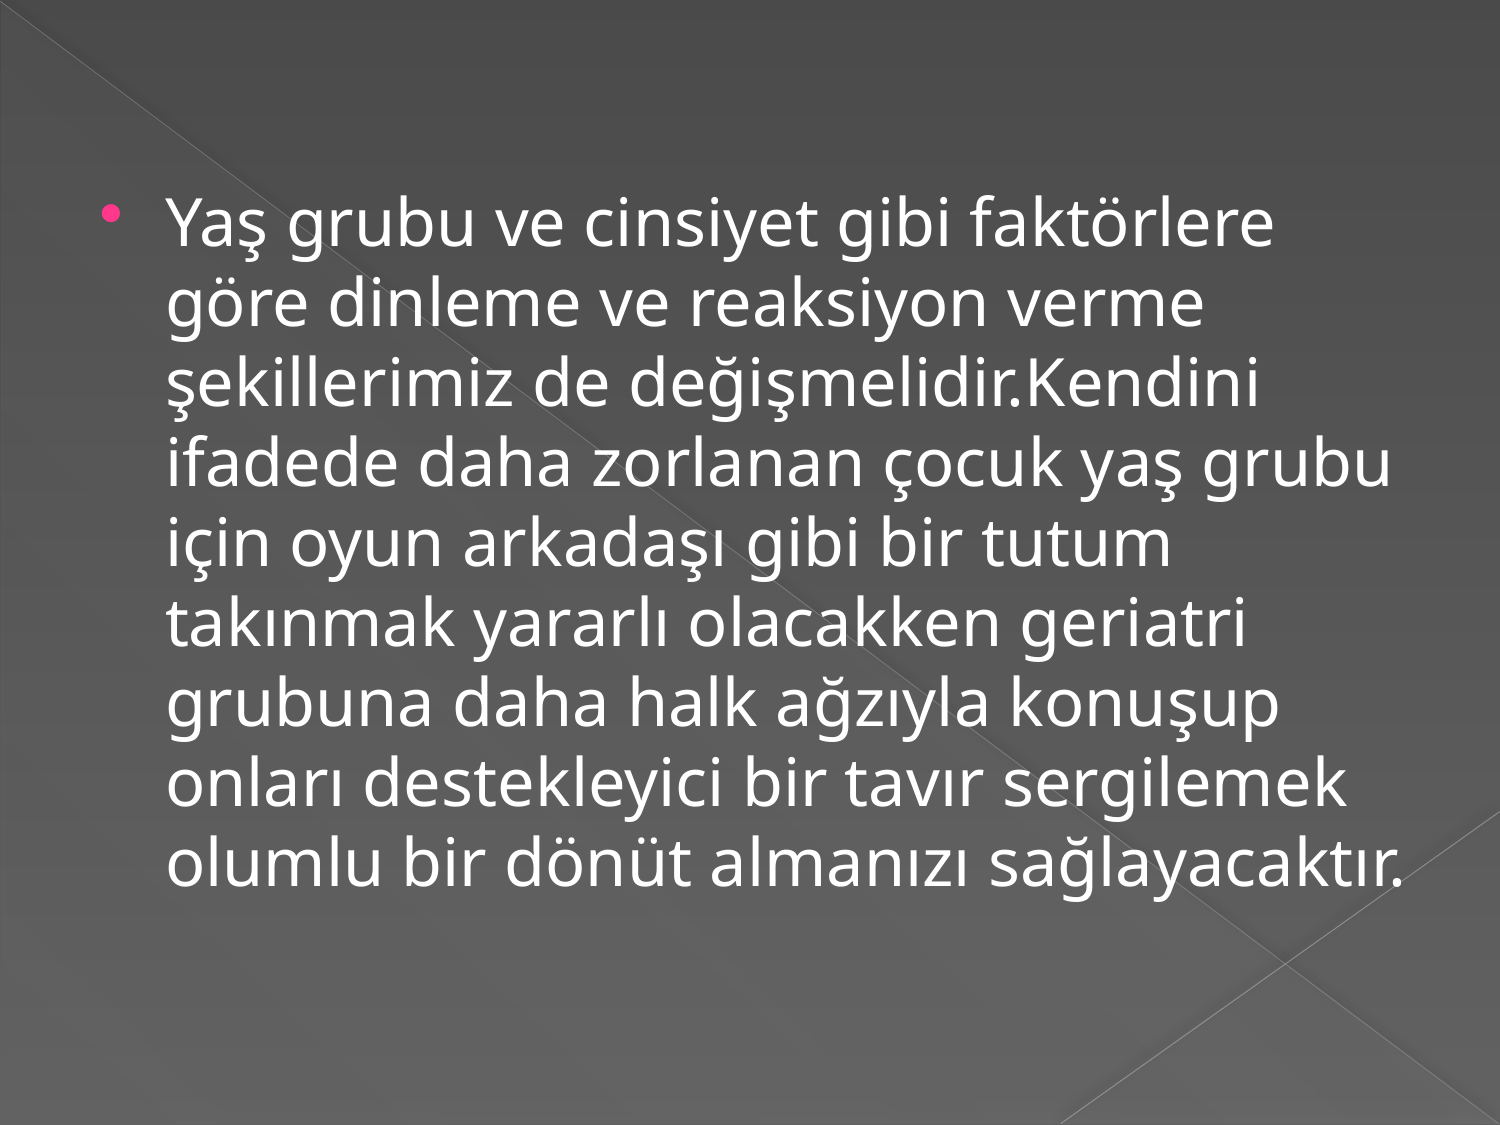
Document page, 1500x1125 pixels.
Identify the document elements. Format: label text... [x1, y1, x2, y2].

list Yaş grubu ve cinsiyet gibi faktörlere göre dinleme ve reaksiyon verme şekillerimiz de değişmelidir.Kendini ifadede daha zorlanan çocuk yaş grubu için oyun arkadaşı gibi bir tutum takınmak yararlı olacakken geriatri grubuna daha halk ağzıyla konuşup onları destekleyici bir tavır sergilemek olumlu bir dönüt almanızı sağlayacaktır. [76, 172, 1427, 923]
